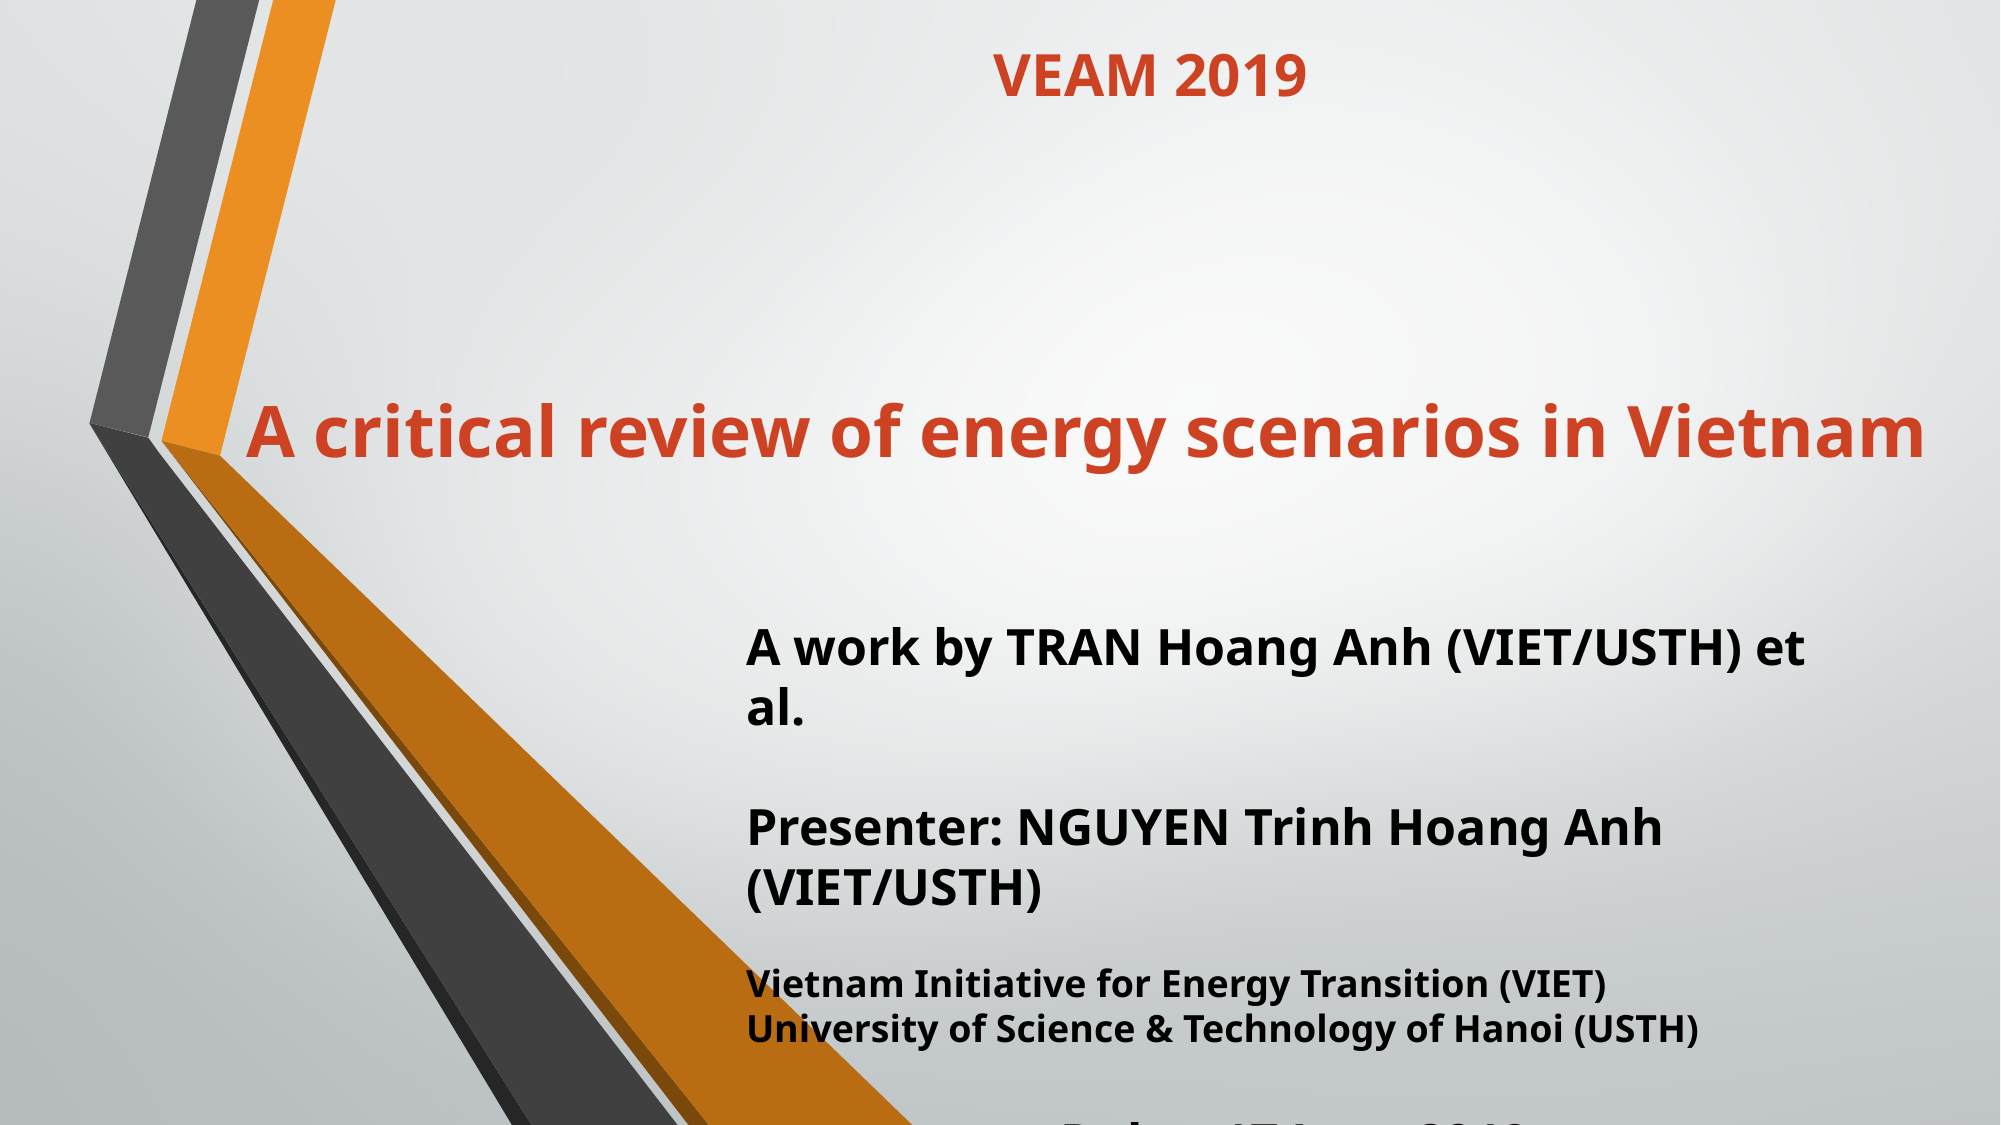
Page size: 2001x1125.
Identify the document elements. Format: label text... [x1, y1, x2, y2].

title A critical review of energy scenarios in Vietnam [228, 327, 1947, 479]
subtitle VEAM 2019 [577, 31, 1724, 136]
text_box A work by TRAN Hoang Anh (VIET/USTH) et al. Presenter: NGUYEN Trinh Hoang Anh (VIET/USTH) Vietnam Initiative for Energy Transition (VIET) University of Science & Technology of Hanoi (USTH) Dalat, 17 June 2019 [731, 607, 1860, 1125]
